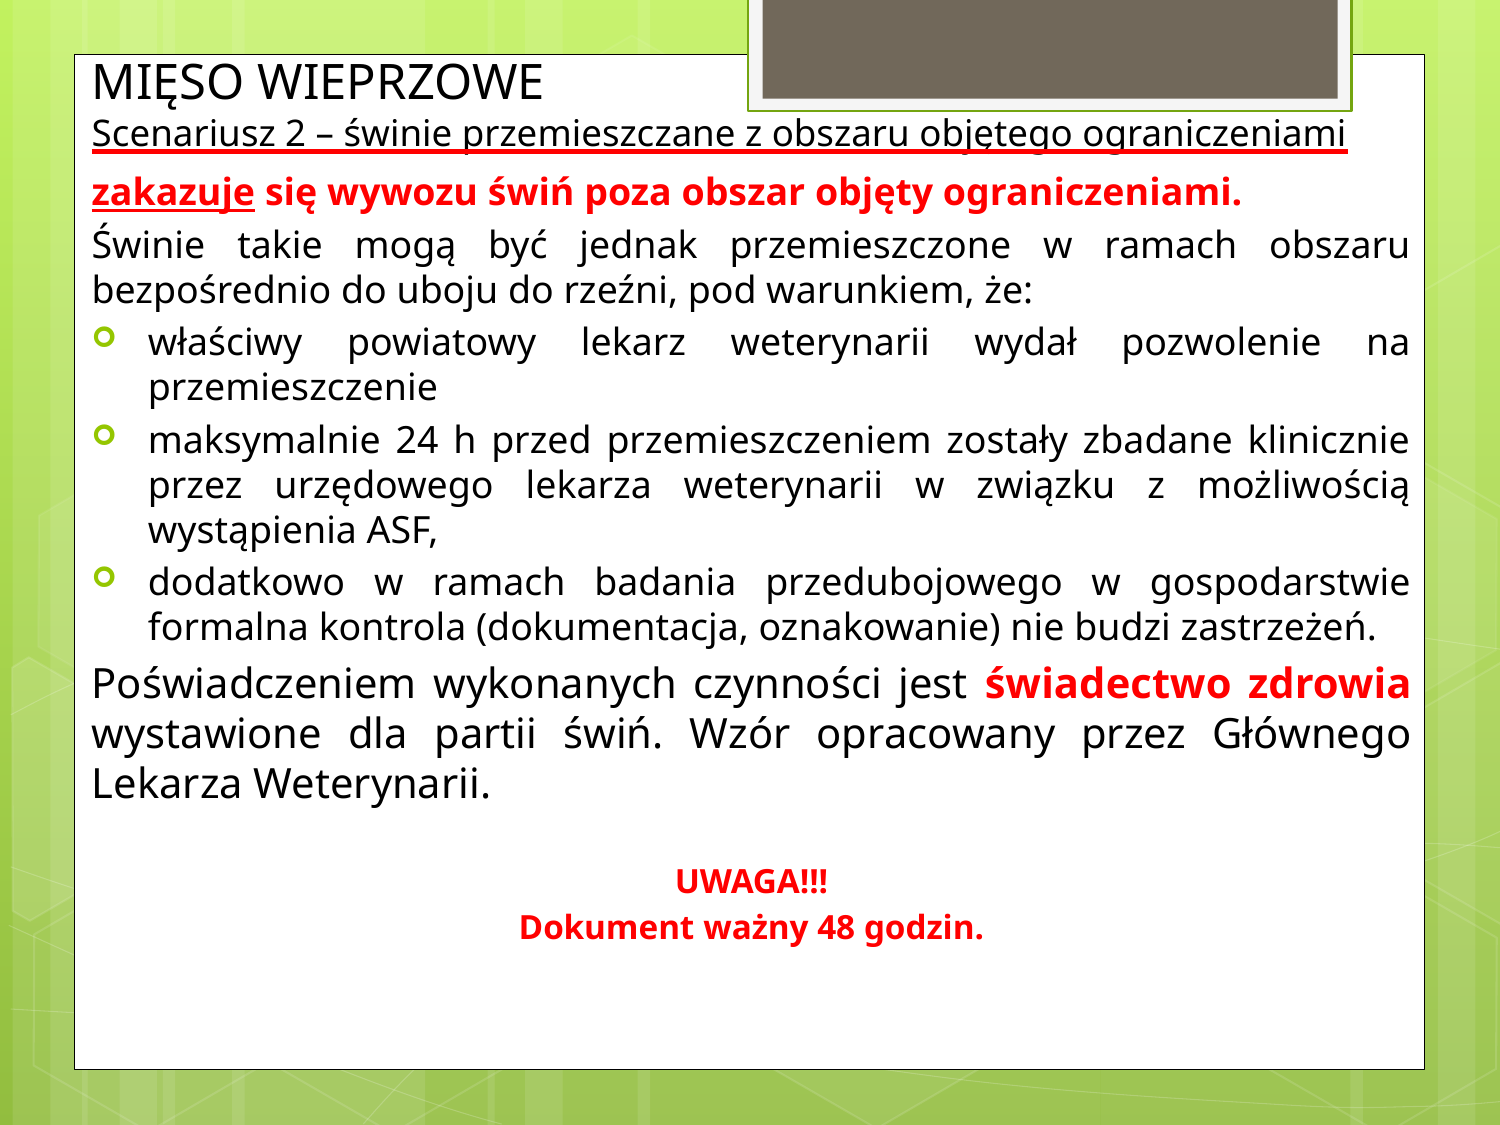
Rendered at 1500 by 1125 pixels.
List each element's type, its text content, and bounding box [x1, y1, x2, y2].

list zakazuje się wywozu świń poza obszar objęty ograniczeniami. Świnie takie mogą być jednak przemieszczone w ramach obszaru bezpośrednio do uboju do rzeźni, pod warunkiem, że: właściwy powiatowy lekarz weterynarii wydał pozwolenie na przemieszczenie maksymalnie 24 h przed przemieszczeniem zostały zbadane klinicznie przez urzędowego lekarza weterynarii w związku z możliwością wystąpienia ASF, dodatkowo w ramach badania przedubojowego w gospodarstwie formalna kontrola (dokumentacja, oznakowanie) nie budzi zastrzeżeń. Poświadczeniem wykonanych czynności jest świadectwo zdrowia wystawione dla partii świń. Wzór opracowany przez Głównego Lekarza Weterynarii. UWAGA!!! Dokument ważny 48 godzin. [76, 160, 1427, 1047]
title MIĘSO WIEPRZOWE Scenariusz 2 – świnie przemieszczane z obszaru objętego ograniczeniami [76, 42, 1500, 161]
